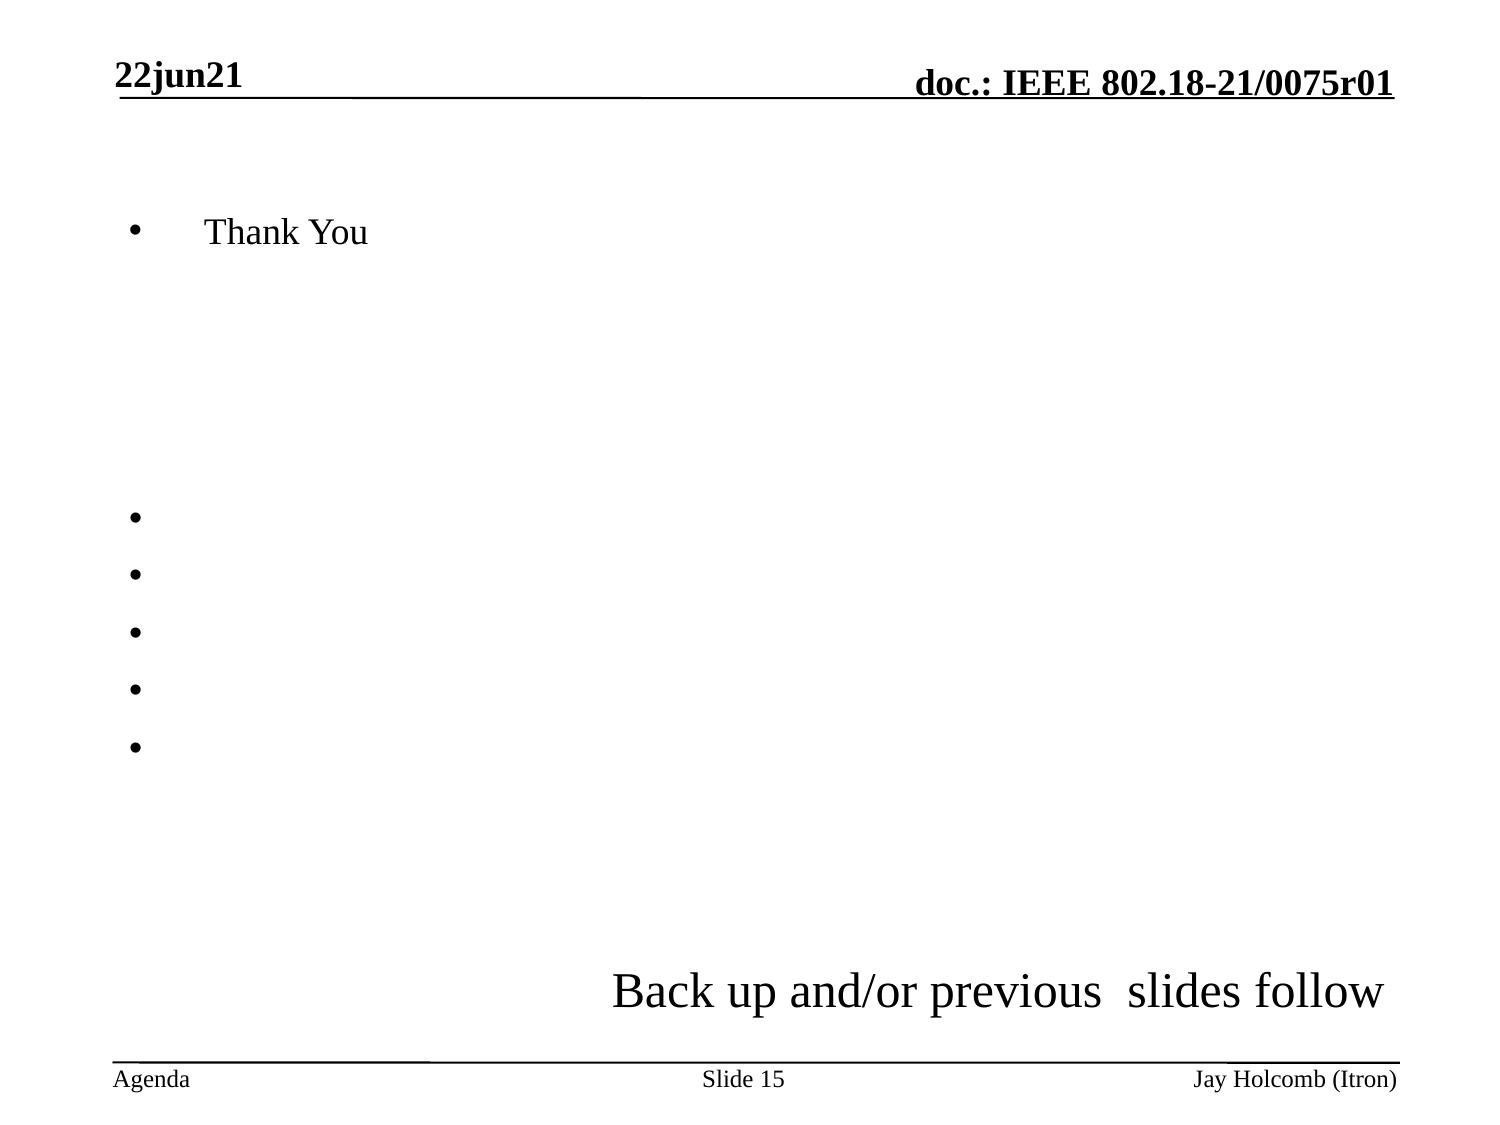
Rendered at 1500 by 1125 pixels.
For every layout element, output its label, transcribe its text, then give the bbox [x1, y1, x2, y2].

slide_number Slide 15 [687, 1061, 800, 1123]
text_box [114, 487, 1464, 844]
text_box Thank You [114, 199, 777, 305]
text_box Back up and/or previous slides follow [574, 949, 1400, 1025]
footer Jay Holcomb (Itron) [874, 1061, 1398, 1093]
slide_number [114, 49, 478, 95]
